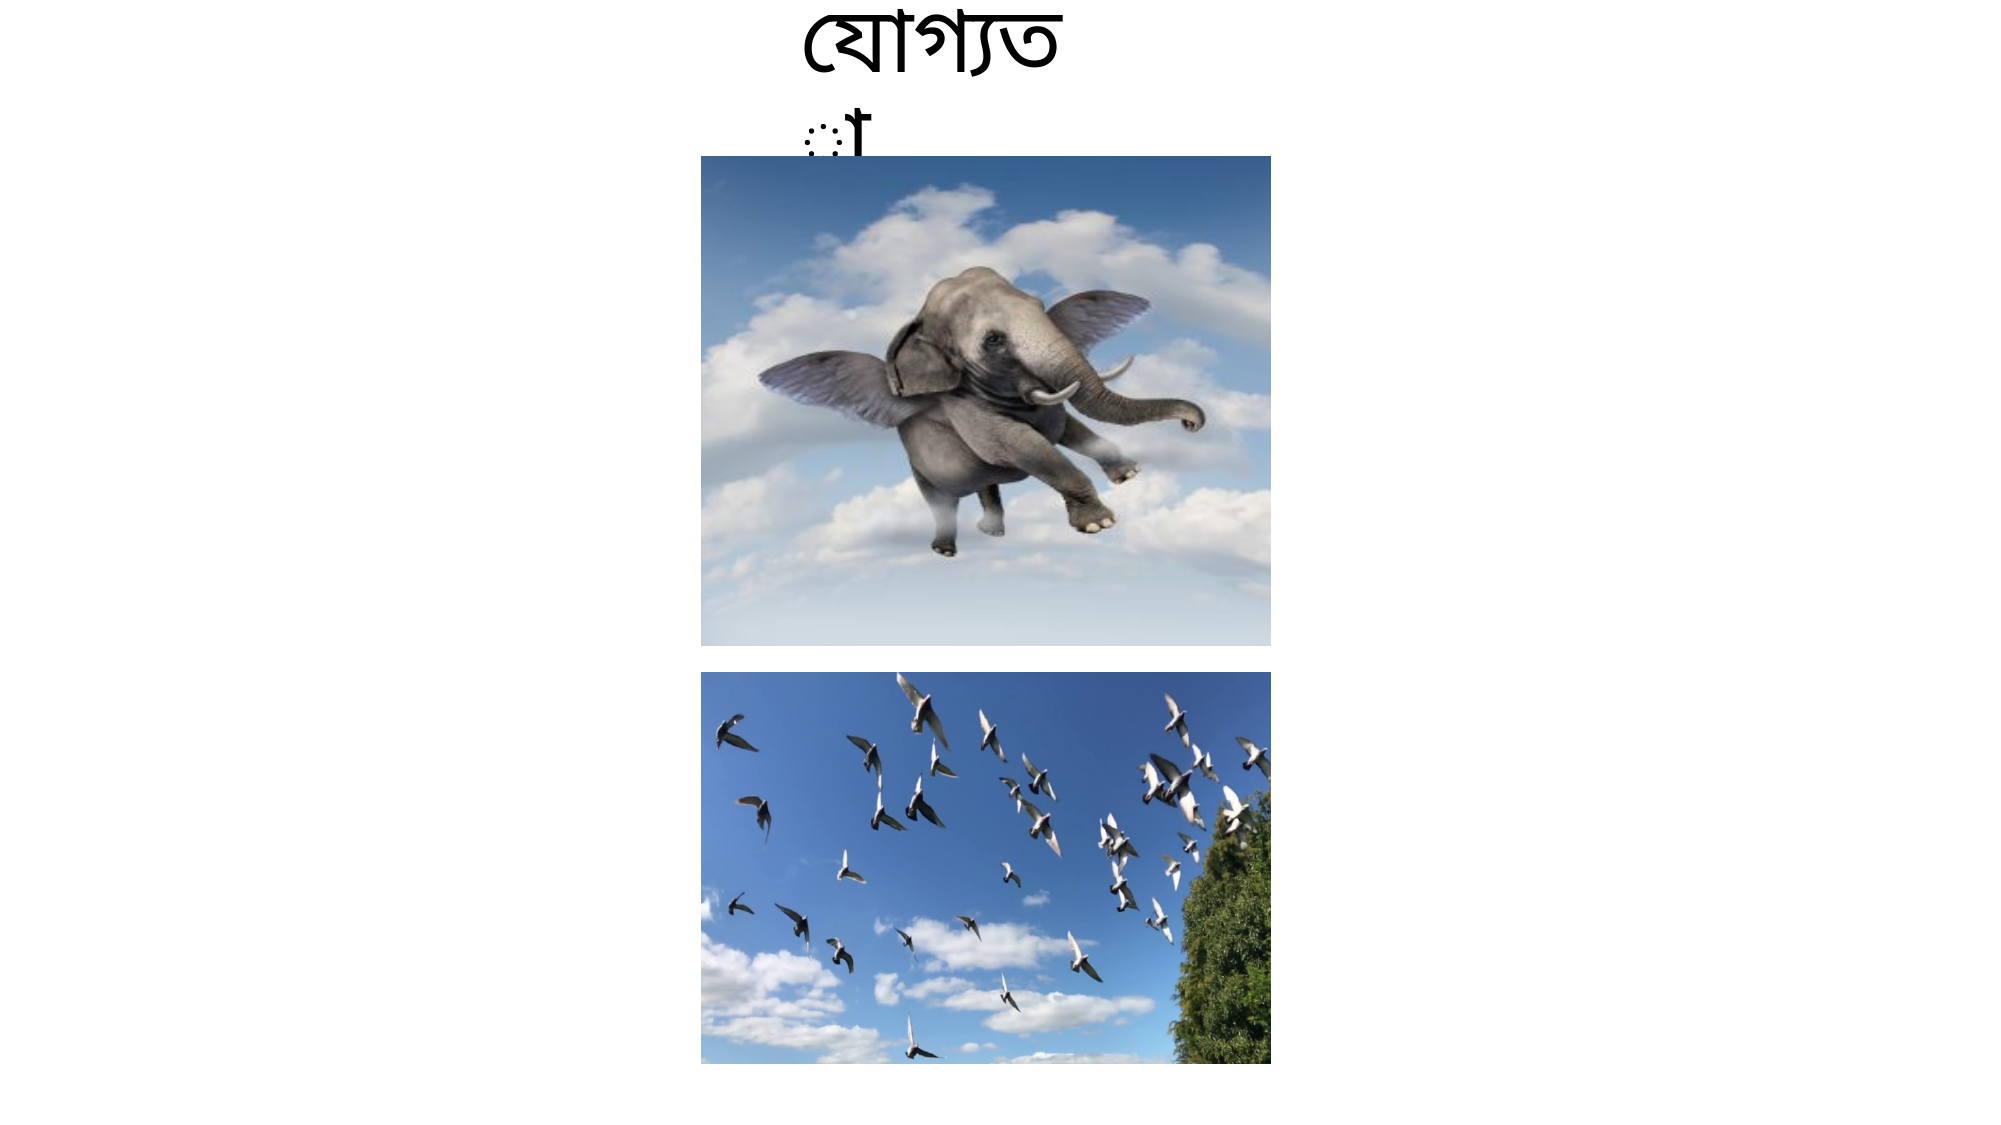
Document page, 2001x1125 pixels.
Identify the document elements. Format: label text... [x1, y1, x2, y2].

picture [701, 672, 1271, 1065]
picture [701, 156, 1271, 646]
title যোগ্যতা [784, 27, 1088, 156]
